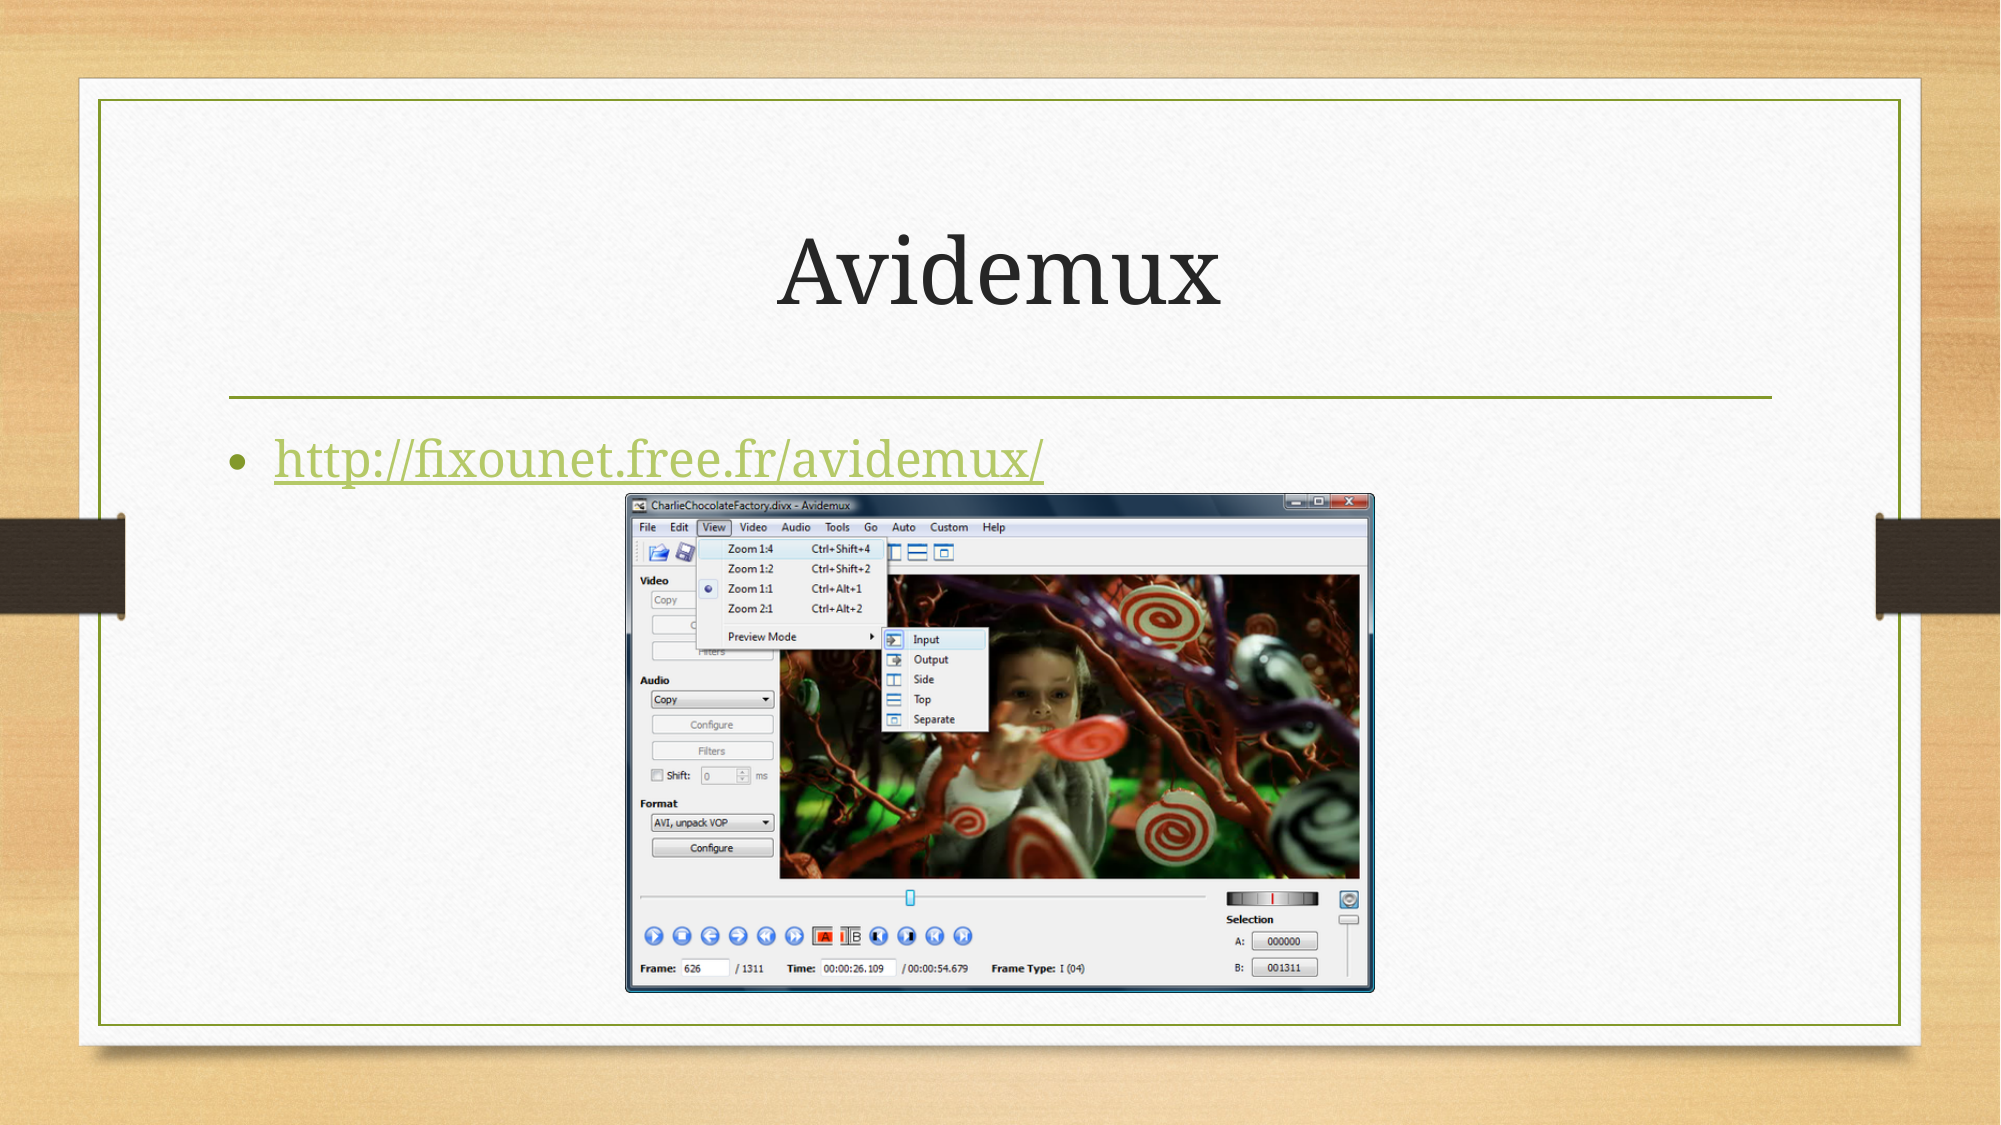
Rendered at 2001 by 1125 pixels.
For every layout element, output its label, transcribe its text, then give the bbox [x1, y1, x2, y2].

picture [0, 0, 2001, 1125]
title Avidemux [212, 161, 1788, 375]
list http://fixounet.free.fr/avidemux/ [212, 419, 1788, 964]
